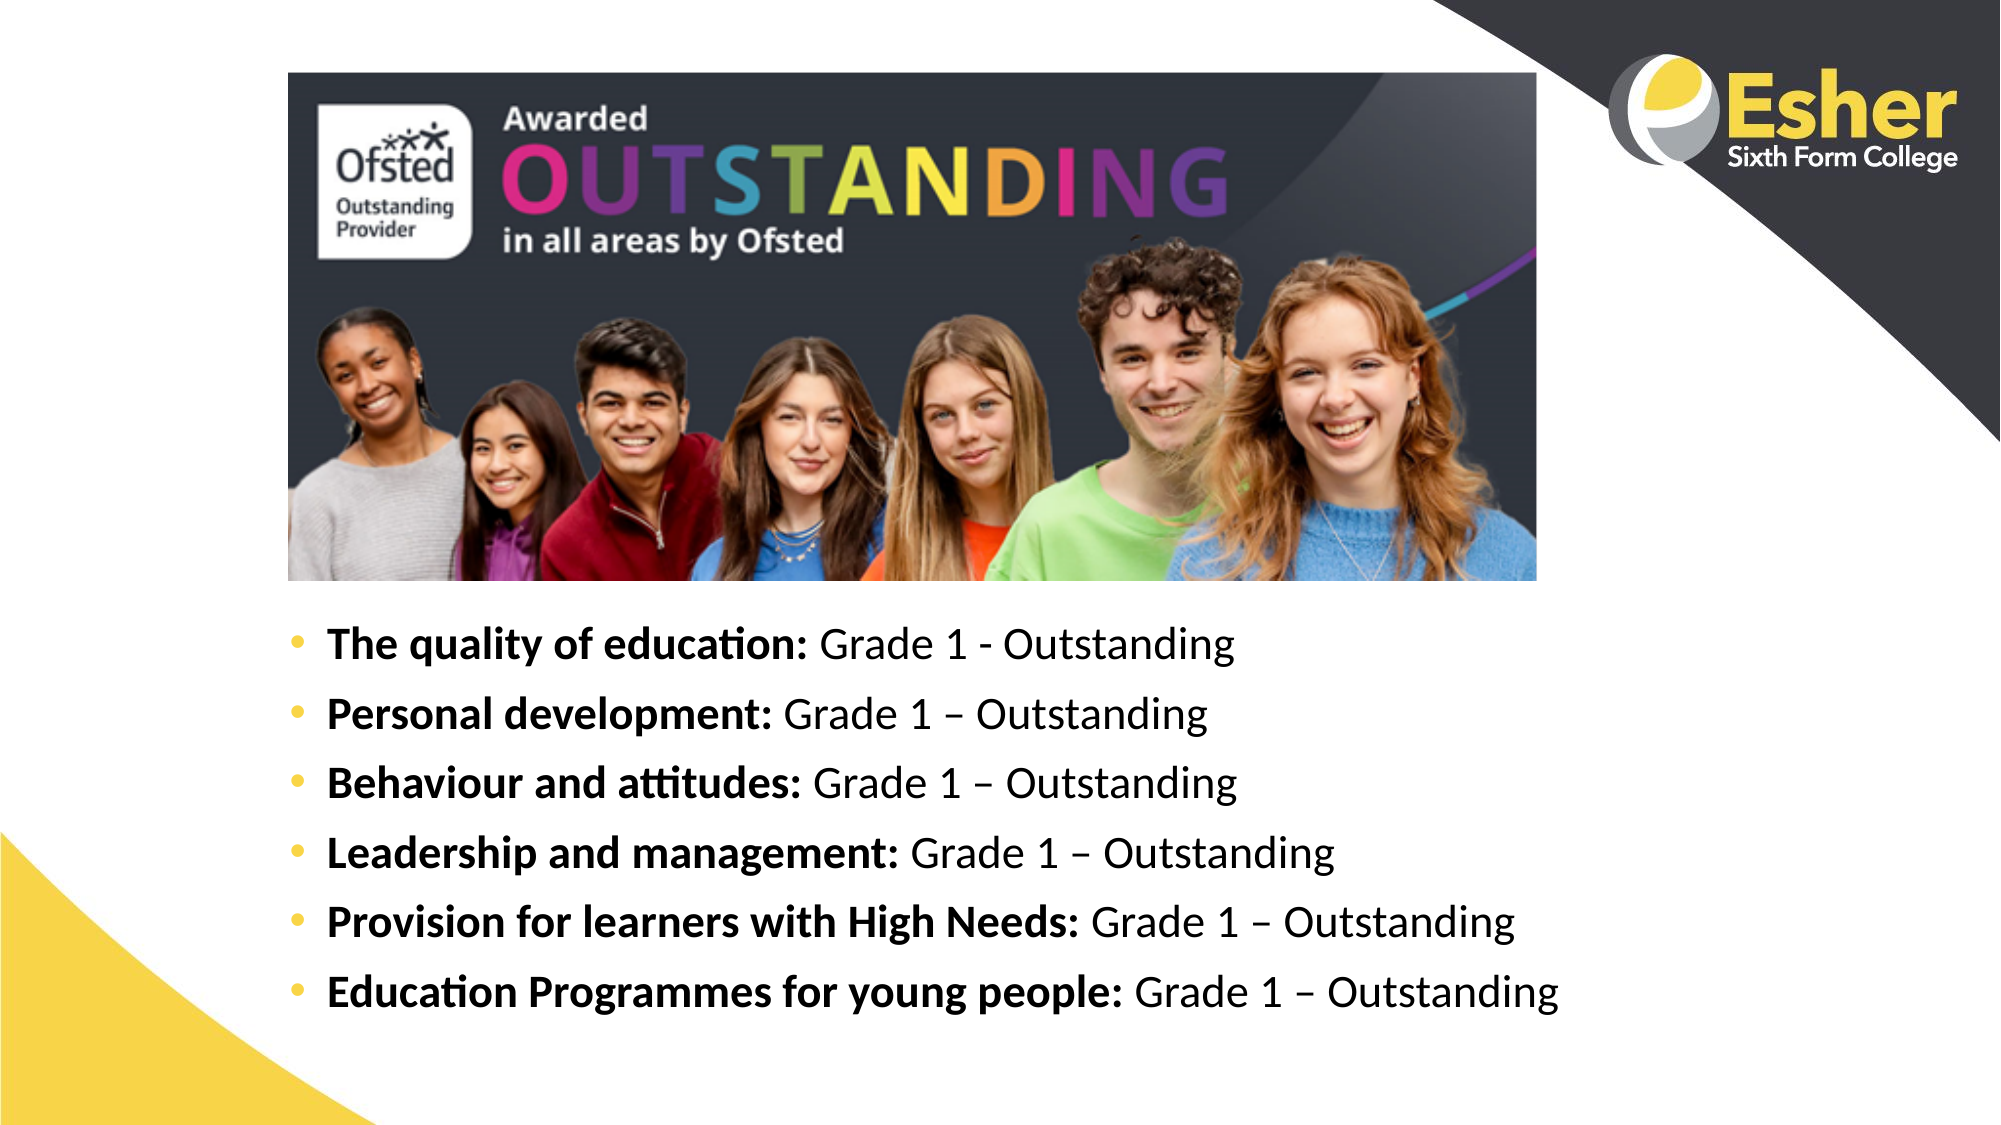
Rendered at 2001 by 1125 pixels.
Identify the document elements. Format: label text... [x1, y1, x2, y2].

list The quality of education: Grade 1 - Outstanding Personal development: Grade 1 – Outstanding Behaviour and attitudes: Grade 1 – Outstanding Leadership and management: Grade 1 – Outstanding Provision for learners with High Needs: Grade 1 – Outstanding Education Programmes for young people: Grade 1 – Outstanding [274, 189, 1593, 1083]
picture [0, 0, 2000, 1125]
